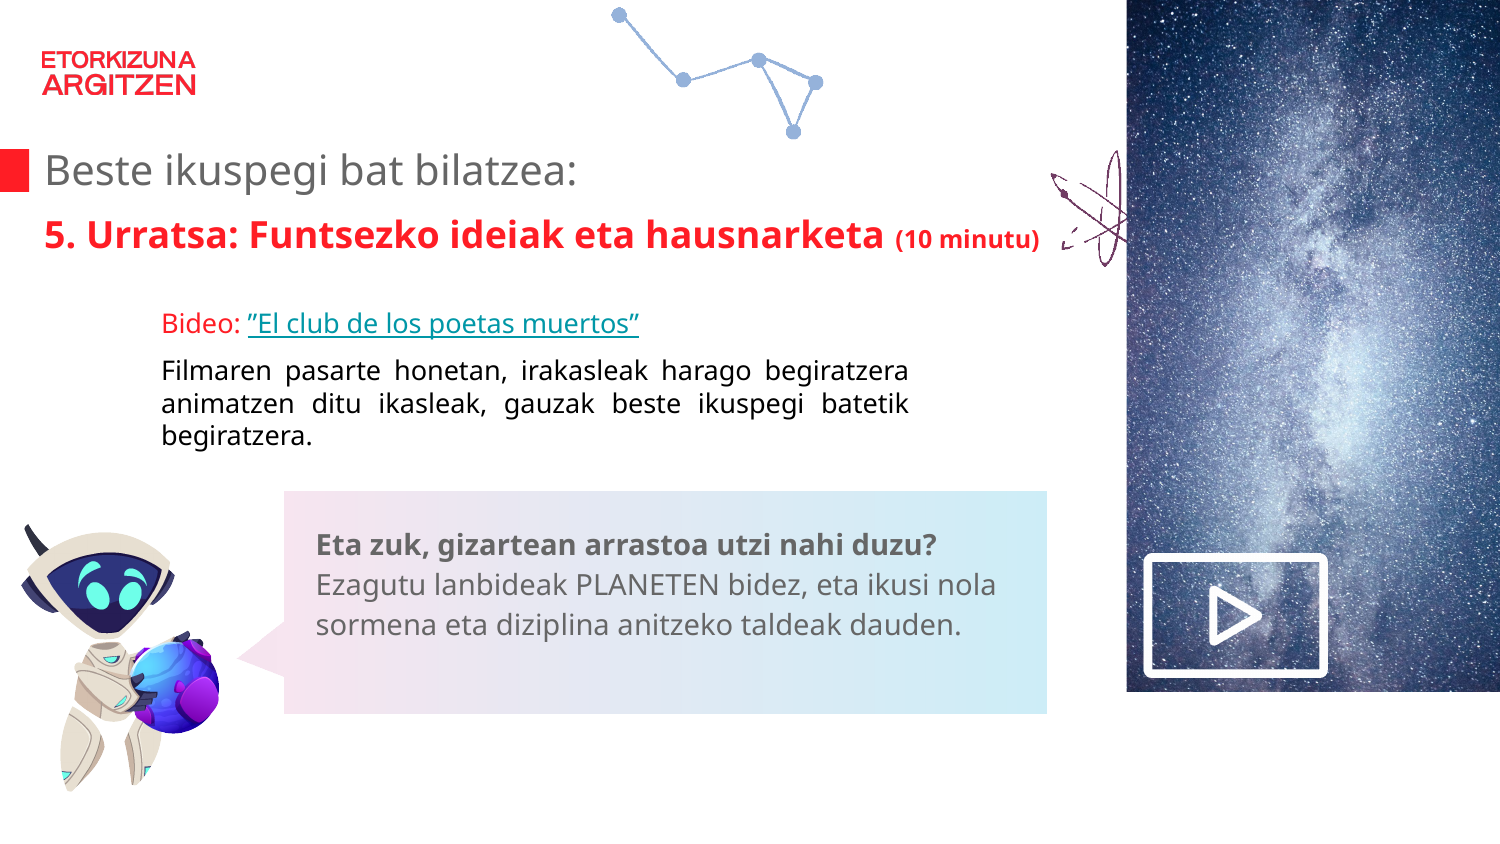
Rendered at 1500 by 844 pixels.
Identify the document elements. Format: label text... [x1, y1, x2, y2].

picture [21, 524, 220, 792]
text_box 5. Urratsa: Funtsezko ideiak eta hausnarketa (10 minutu) [29, 196, 608, 272]
picture [42, 51, 197, 96]
text_box Beste ikuspegi bat bilatzea: [29, 134, 605, 196]
text_box Eta zuk, gizartean arrastoa utzi nahi duzu? Ezagutu lanbideak PLANETEN bidez, eta ikusi nola sormena eta diziplina anitzeko taldeak dauden. [300, 506, 1063, 657]
text_box [236, 491, 1047, 714]
picture [610, 0, 1500, 693]
text_box [0, 149, 29, 192]
text_box Bideo: ”El club de los poetas muertos” Filmaren pasarte honetan, irakasleak harago begiratzera animatzen ditu ikasleak, gauzak beste ikuspegi batetik begiratzera. [42, 291, 925, 467]
